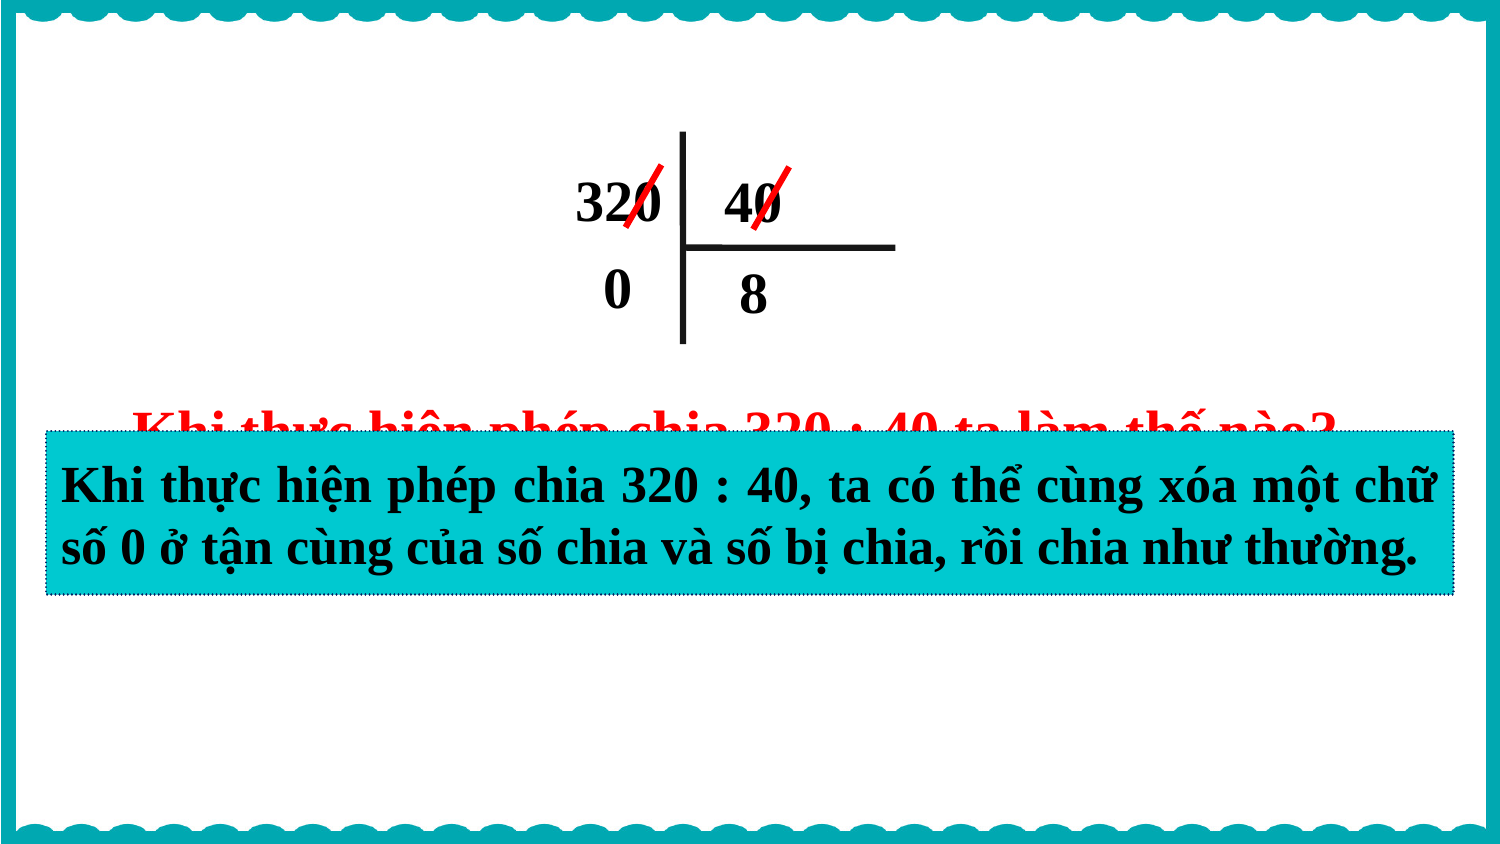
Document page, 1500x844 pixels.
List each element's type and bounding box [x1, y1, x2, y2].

picture [1, 0, 1500, 844]
text_box [682, 131, 896, 345]
